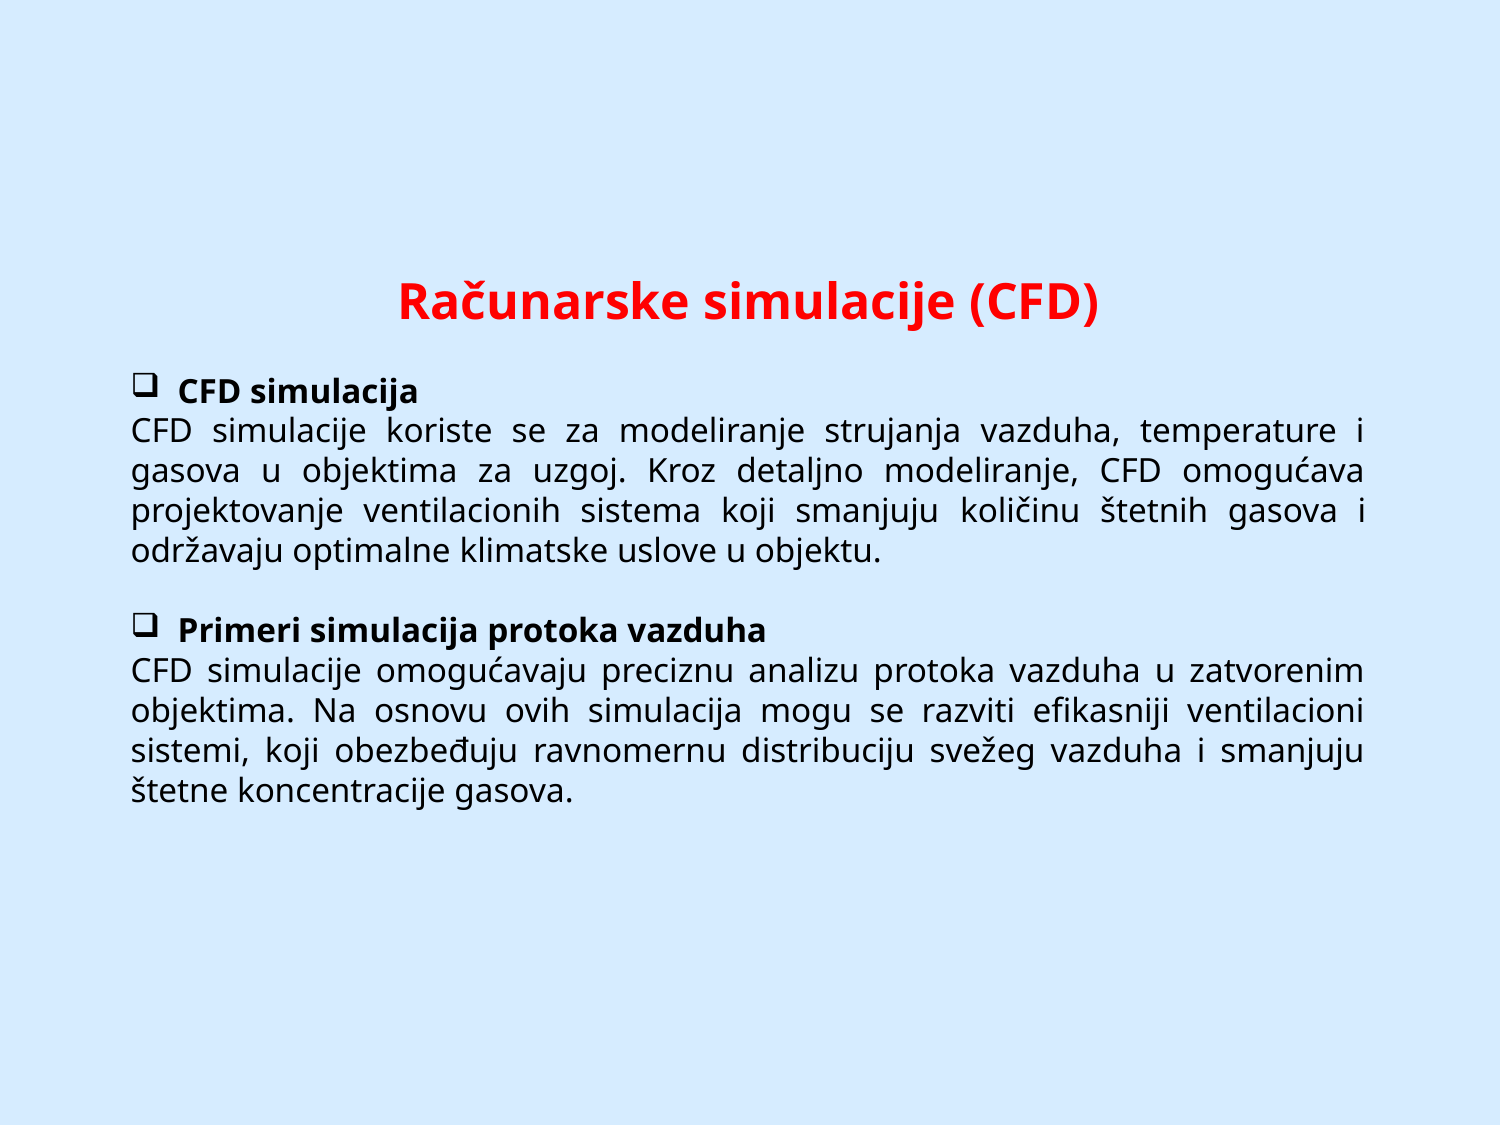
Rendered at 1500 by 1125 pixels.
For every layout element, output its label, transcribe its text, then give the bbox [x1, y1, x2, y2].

text_box Računarske simulacije (CFD) CFD simulacija CFD simulacije koriste se za modeliranje strujanja vazduha, temperature i gasova u objektima za uzgoj. Kroz detaljno modeliranje, CFD omogućava projektovanje ventilacionih sistema koji smanjuju količinu štetnih gasova i održavaju optimalne klimatske uslove u objektu. Primeri simulacija protoka vazduha CFD simulacije omogućavaju preciznu analizu protoka vazduha u zatvorenim objektima. Na osnovu ovih simulacija mogu se razviti efikasniji ventilacioni sistemi, koji obezbeđuju ravnomernu distribuciju svežeg vazduha i smanjuju štetne koncentracije gasova. [115, 262, 1382, 817]
